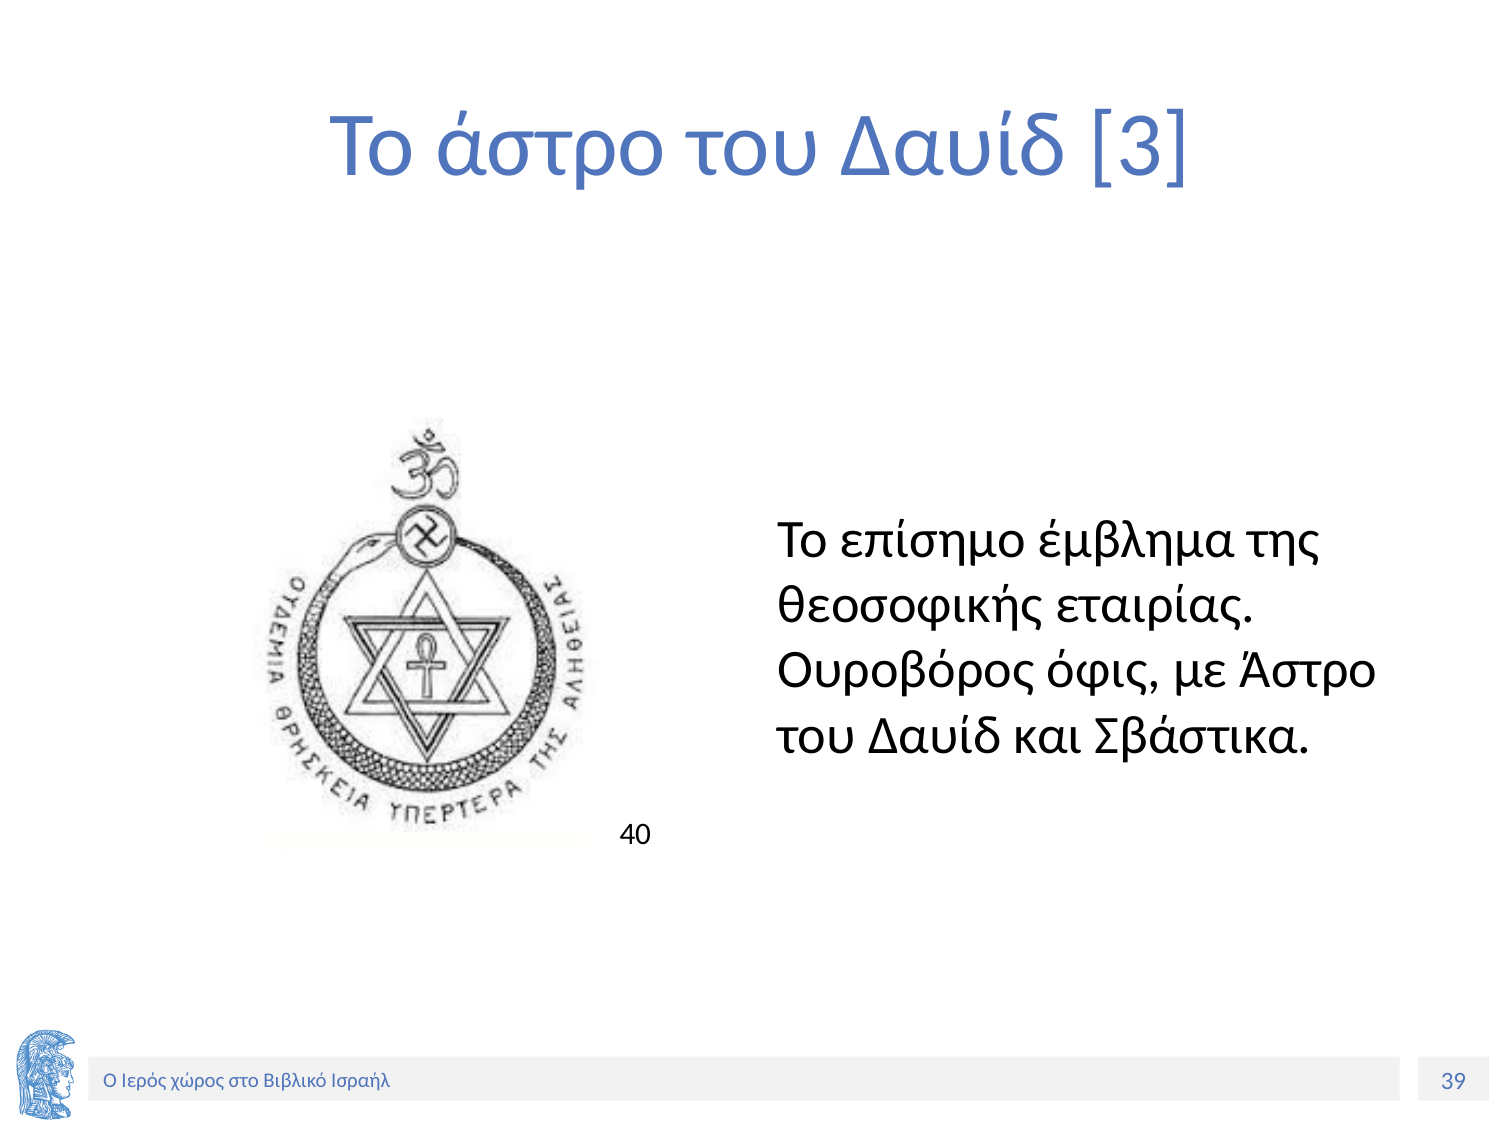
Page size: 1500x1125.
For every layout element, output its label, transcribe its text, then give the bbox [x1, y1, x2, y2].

title Το άστρο του Δαυίδ [3] [75, 45, 1425, 233]
picture [9, 1026, 81, 1120]
text_box 40 [605, 814, 671, 850]
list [253, 417, 601, 851]
list Το επίσημο έμβλημα της θεοσοφικής εταιρίας. Ουροβόρος όφις, με Άστρο του Δαυίδ και Σβάστικα. [762, 262, 1425, 1005]
